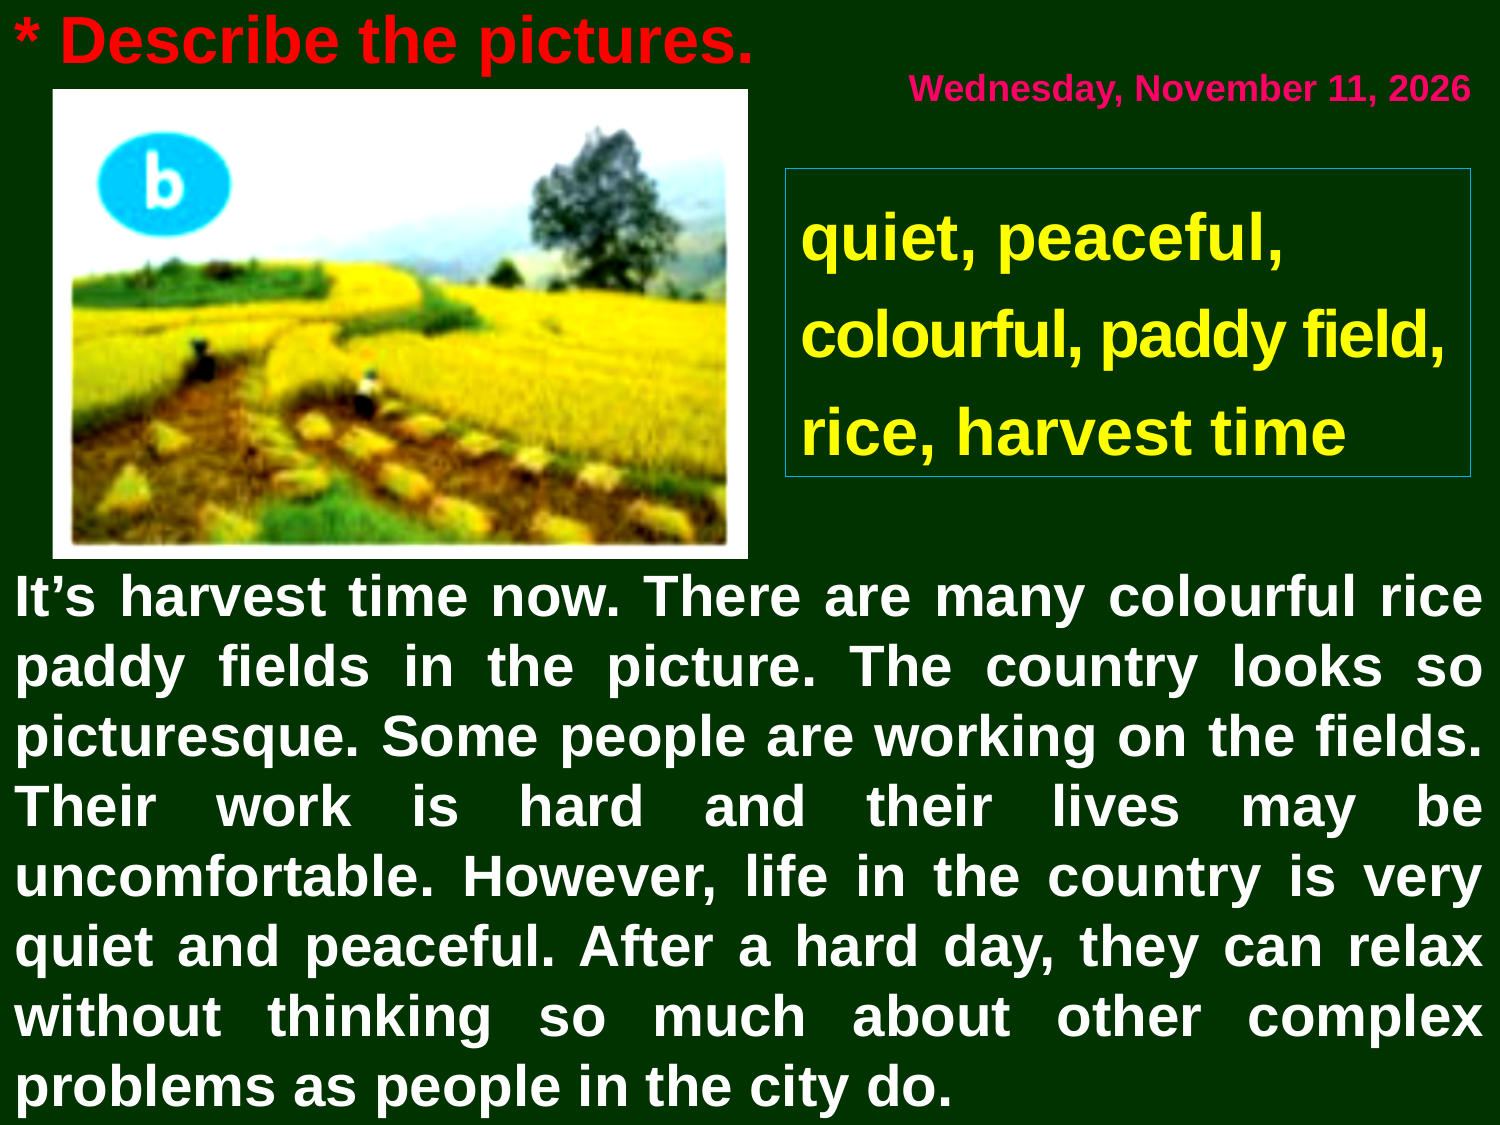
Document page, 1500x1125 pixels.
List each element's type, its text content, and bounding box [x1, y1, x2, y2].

text_box Saturday, October 17, 2020 [912, 49, 1468, 124]
text_box * Describe the pictures. [0, 4, 821, 85]
text_box It’s harvest time now. There are many colourful rice paddy fields in the picture. The country looks so picturesque. Some people are working on the fields. Their work is hard and their lives may be uncomfortable. However, life in the country is very quiet and peaceful. After a hard day, they can relax without thinking so much about other complex problems as people in the city do. [0, 550, 1500, 1125]
text_box quiet, peaceful, colourful, paddy field, rice, harvest time [785, 168, 1471, 477]
picture [52, 89, 749, 559]
